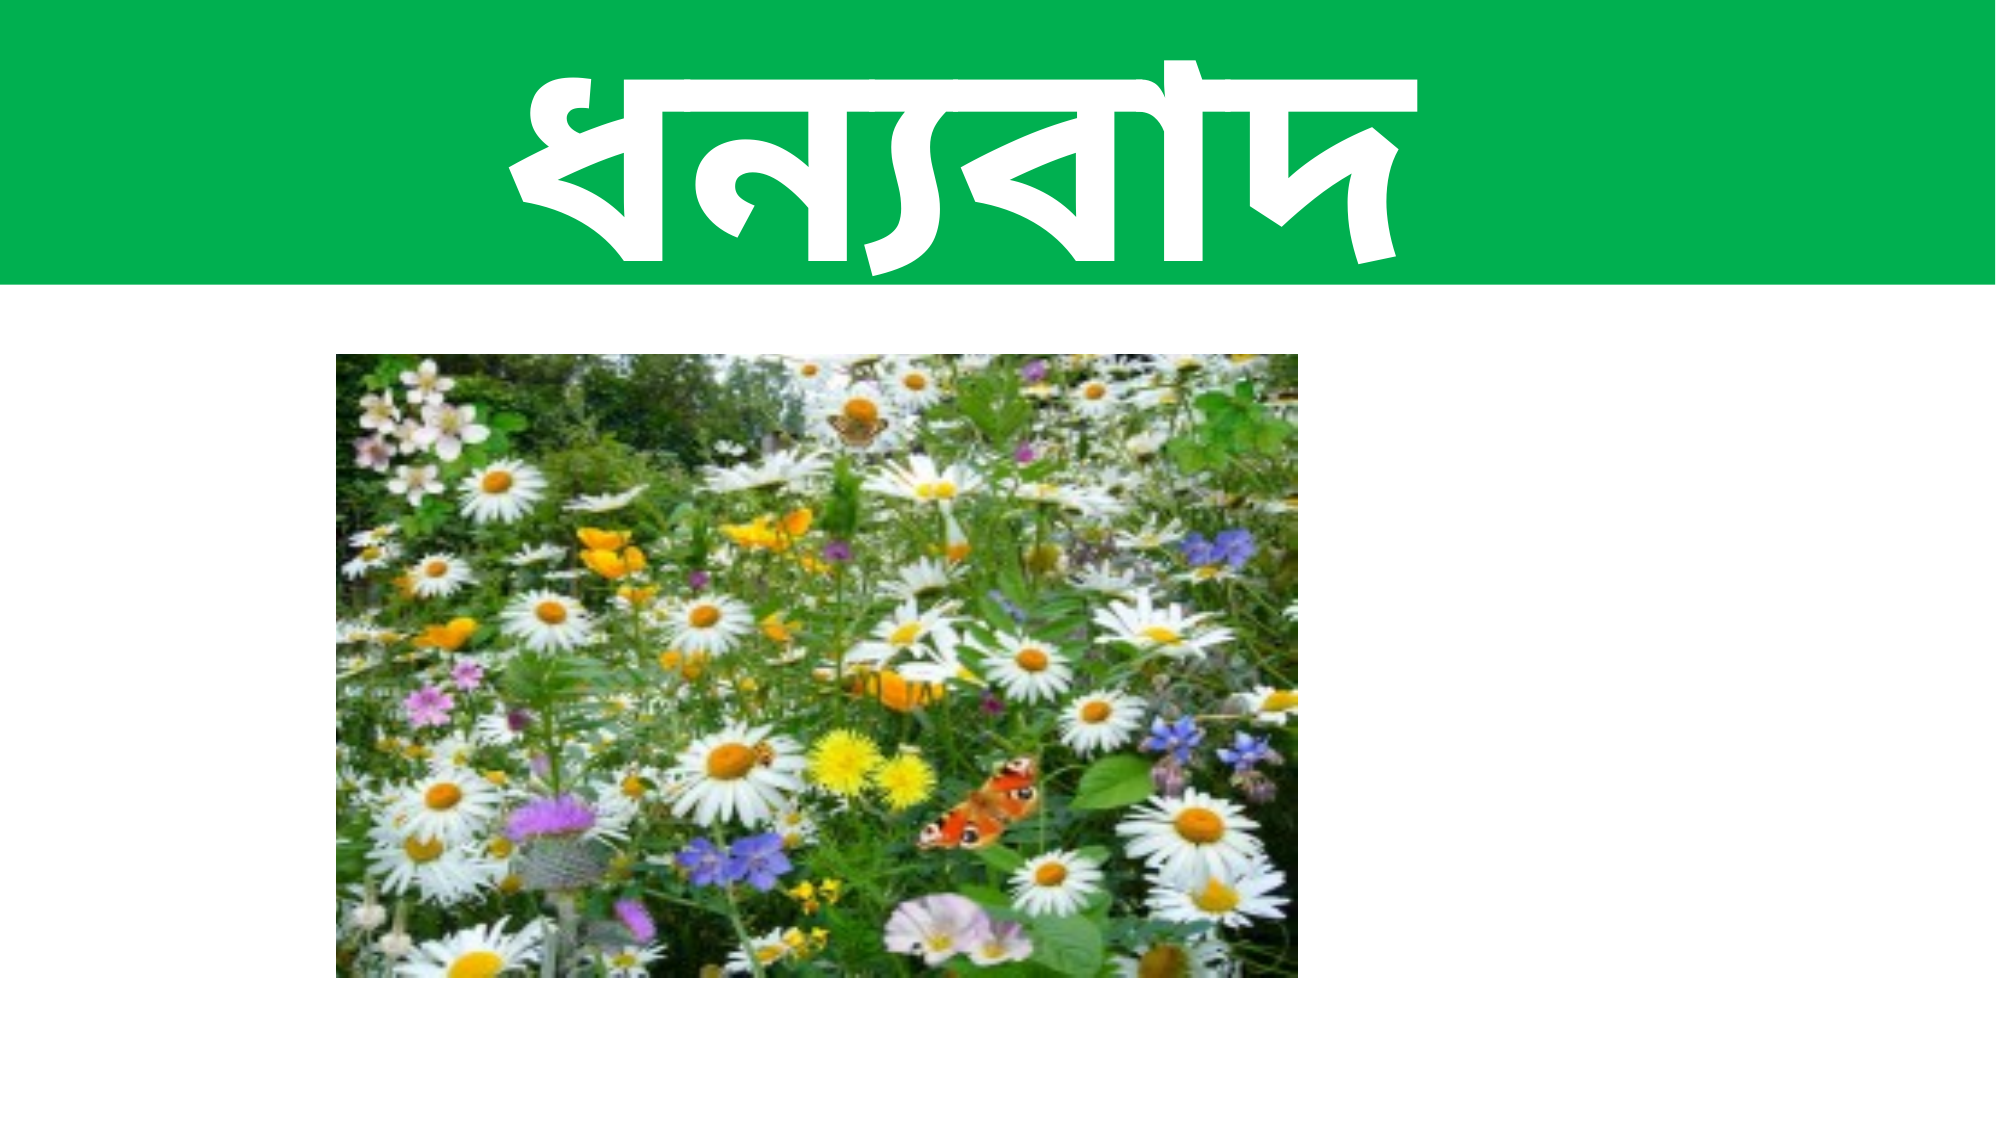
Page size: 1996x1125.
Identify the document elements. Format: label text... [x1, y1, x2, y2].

list ধন্যবাদ [0, 0, 1996, 286]
picture [336, 354, 1298, 978]
